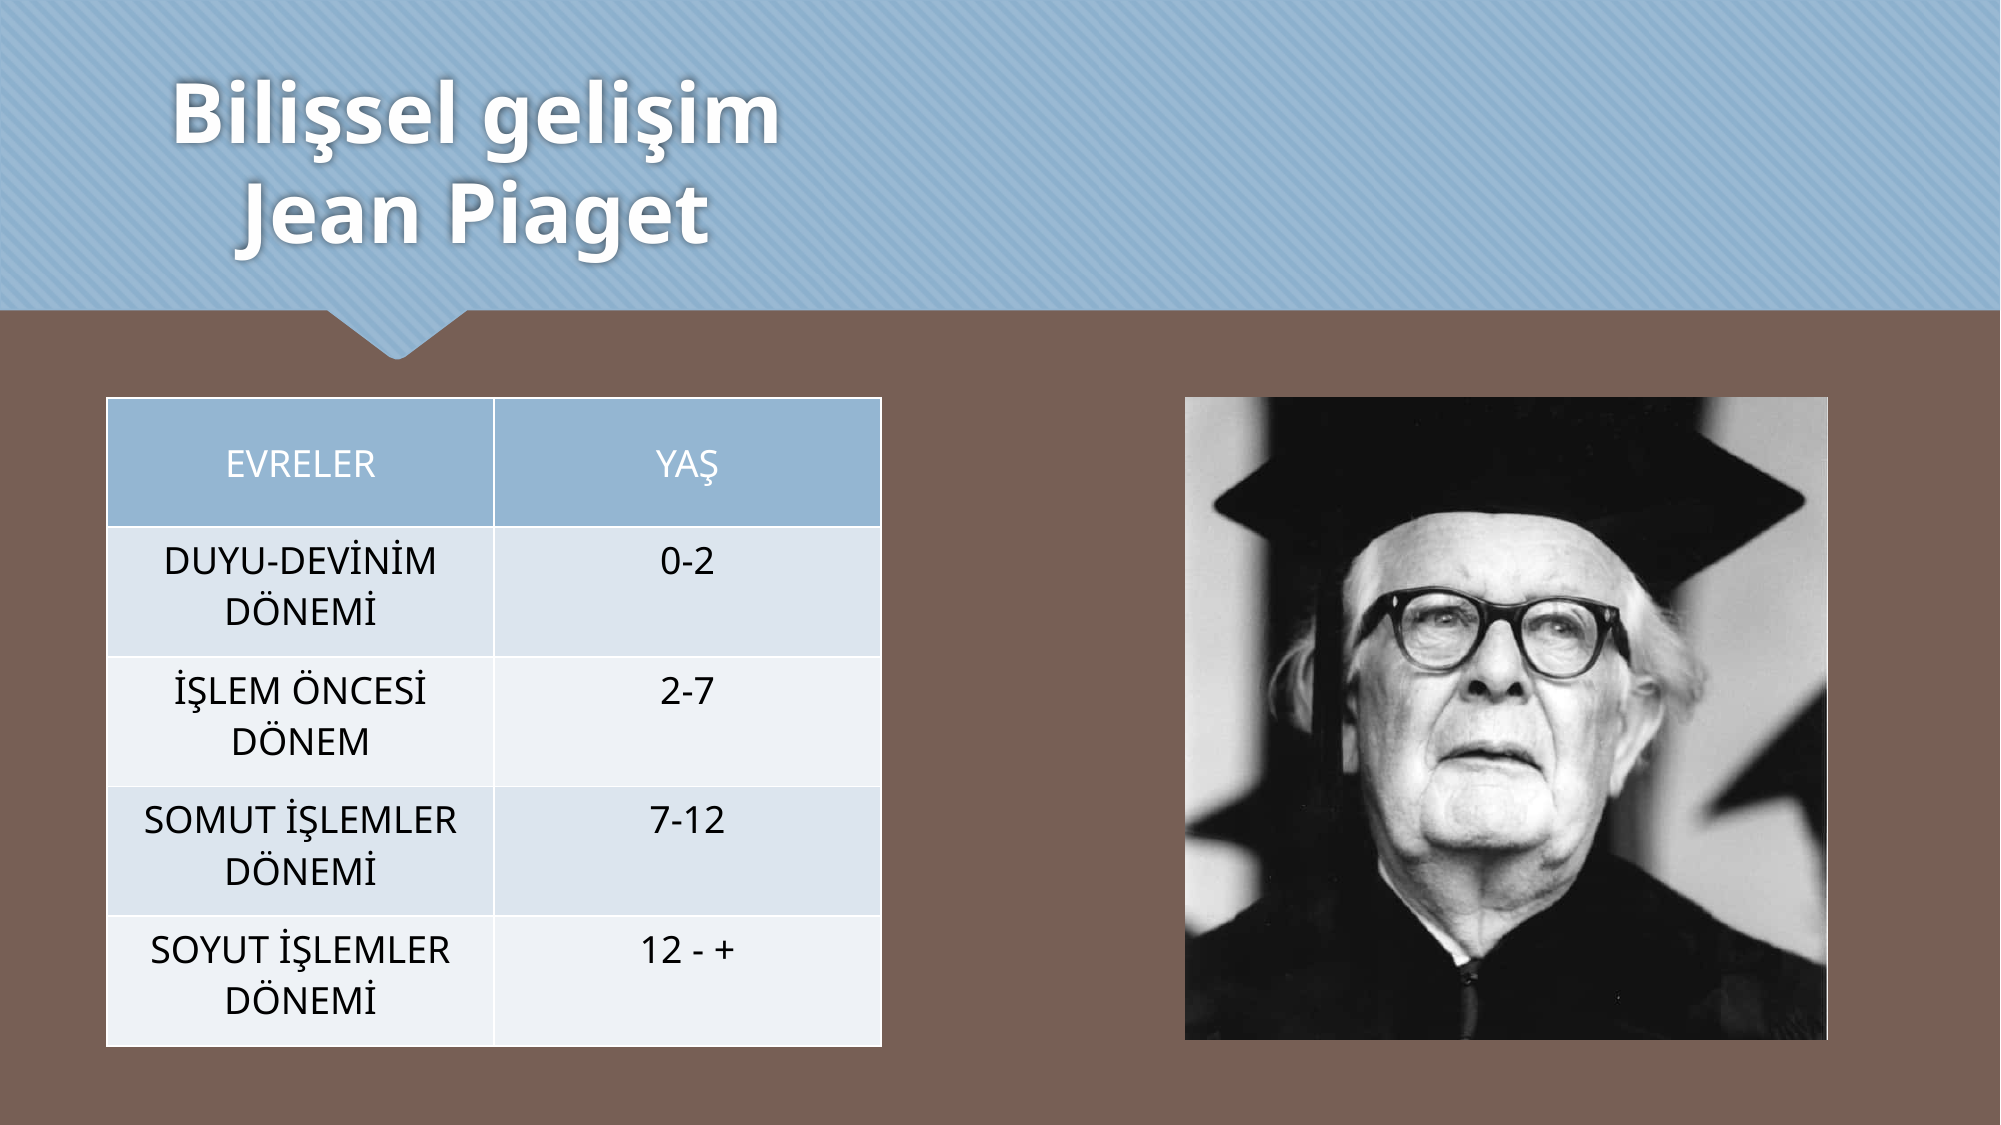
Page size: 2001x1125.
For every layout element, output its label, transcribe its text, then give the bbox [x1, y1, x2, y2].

table_header YAŞ [495, 399, 880, 526]
table_cell 2-7 [495, 658, 880, 786]
table_cell 7-12 [495, 787, 880, 915]
picture [1185, 397, 1829, 1040]
table_cell 12 - + [495, 917, 880, 1045]
table_cell İŞLEM ÖNCESİ DÖNEM [108, 658, 493, 786]
table_cell DUYU-DEVİNİM DÖNEMİ [108, 528, 493, 656]
table_cell 0-2 [495, 528, 880, 656]
table_cell SOMUT İŞLEMLER DÖNEMİ [108, 787, 493, 915]
table_header EVRELER [108, 399, 493, 526]
title Bilişsel gelişim Jean Piaget [20, 108, 933, 268]
table_cell SOYUT İŞLEMLER DÖNEMİ [108, 917, 493, 1045]
